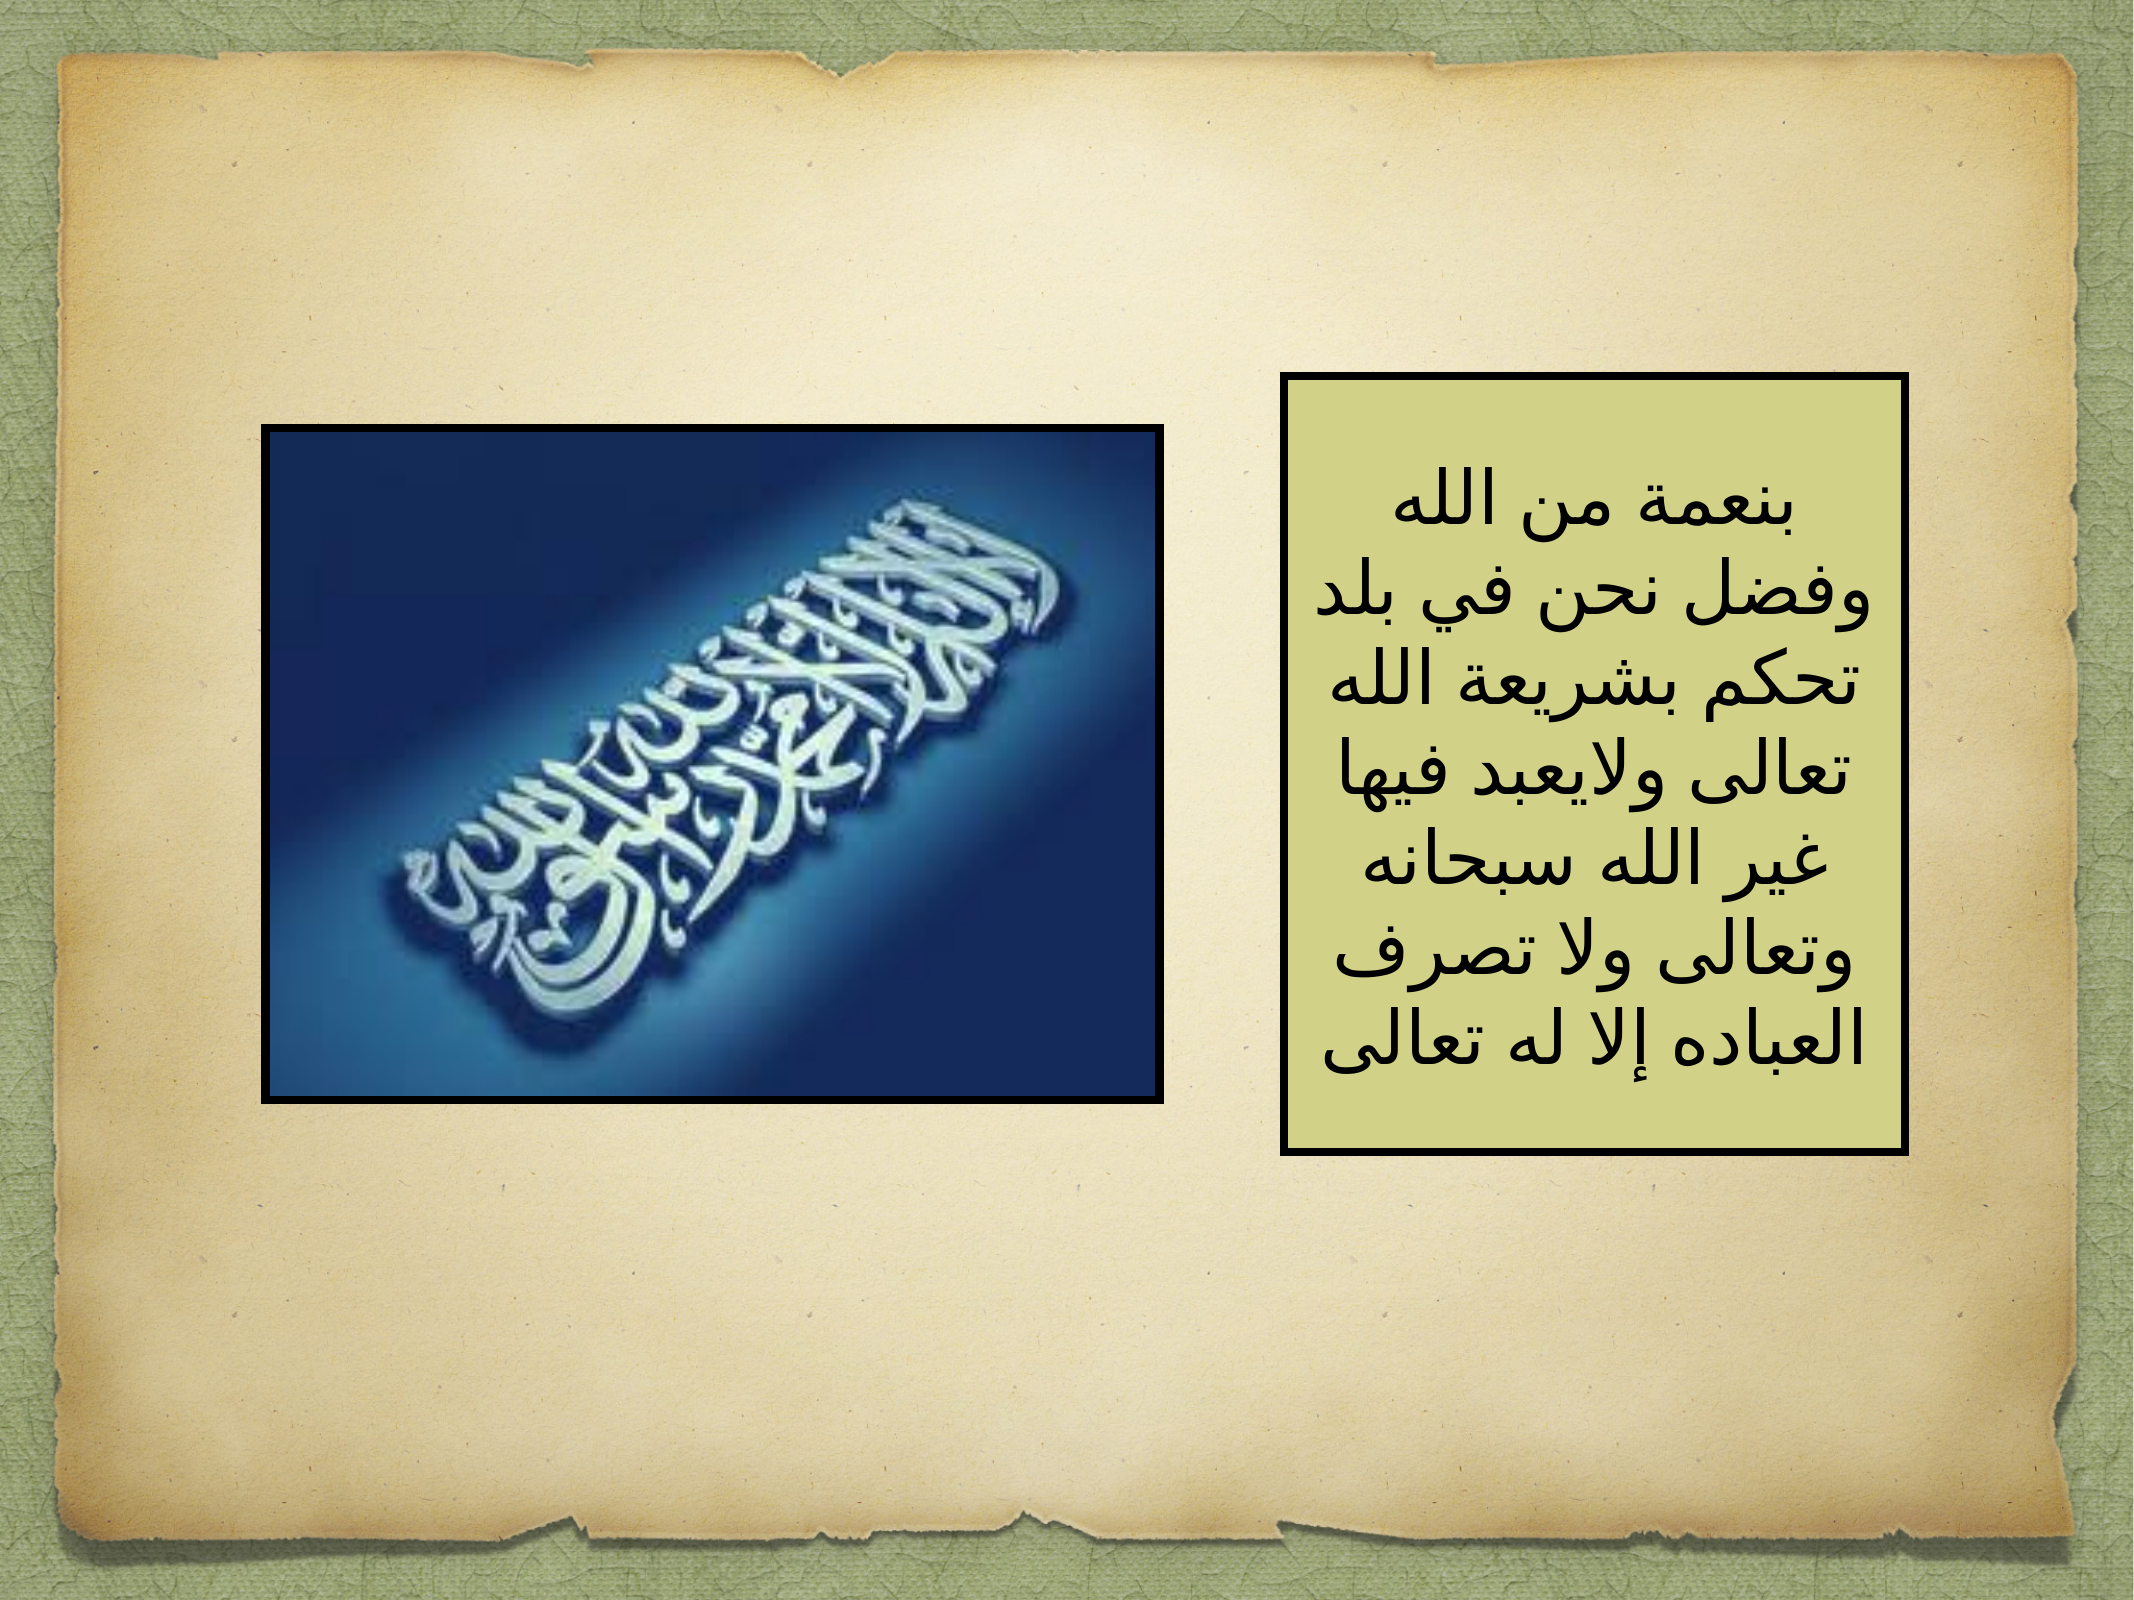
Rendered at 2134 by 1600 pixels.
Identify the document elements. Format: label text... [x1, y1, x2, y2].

picture [0, 0, 2134, 1600]
text_box بنعمة من الله وفضل نحن في بلد تحكم بشريعة الله تعالى ولايعبد فيها غير الله سبحانه وتعالى ولا تصرف العباده إلا له تعالى [1284, 375, 1905, 1153]
